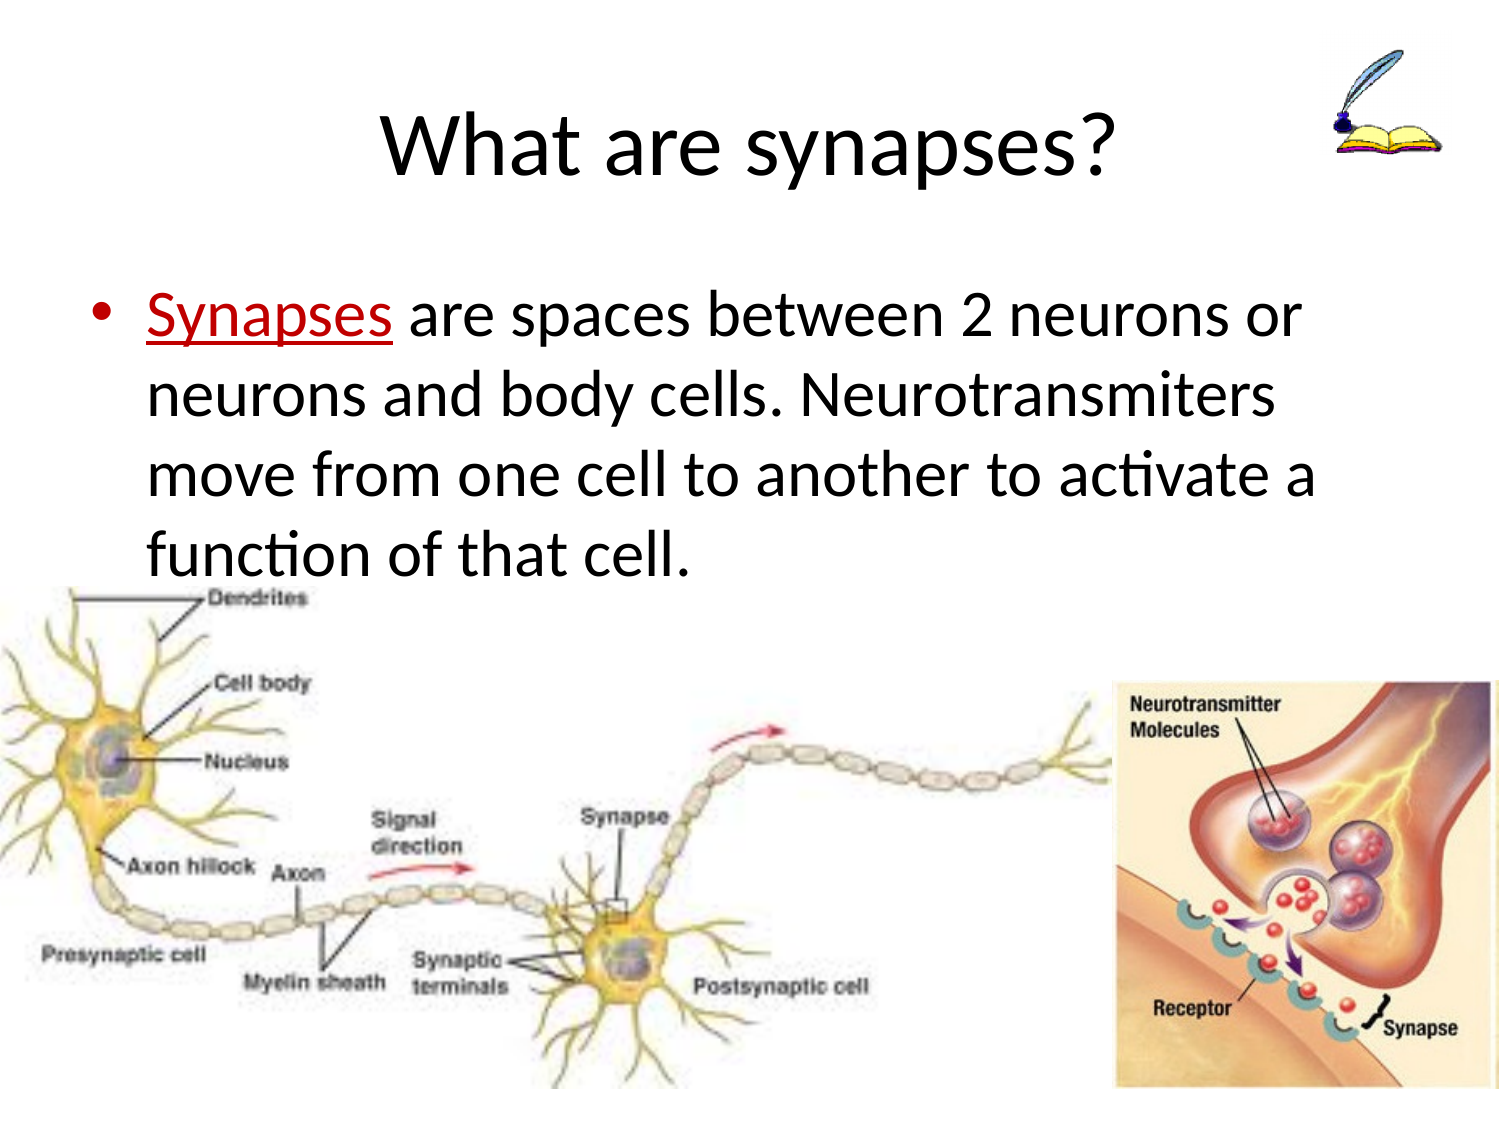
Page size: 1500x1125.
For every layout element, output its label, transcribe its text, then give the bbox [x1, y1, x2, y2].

title What are synapses? [75, 45, 1425, 233]
picture [1319, 30, 1452, 155]
list Synapses are spaces between 2 neurons or neurons and body cells. Neurotransmiters move from one cell to another to activate a function of that cell. [75, 262, 1425, 679]
picture [0, 585, 1500, 1089]
